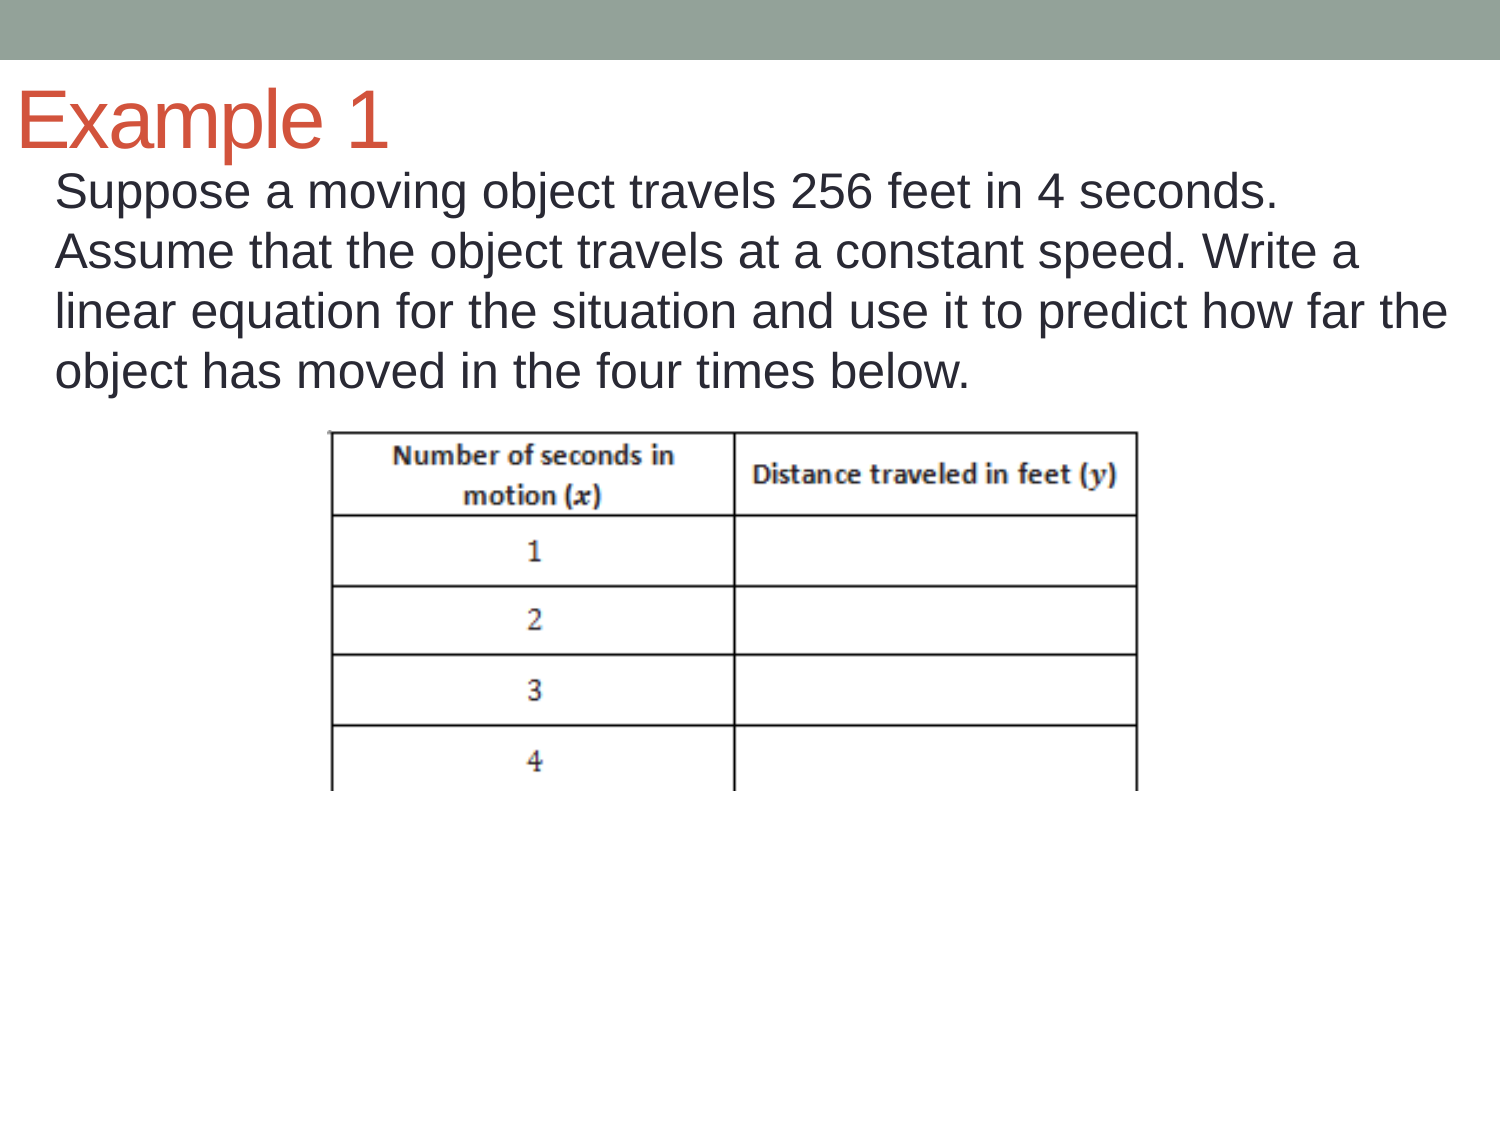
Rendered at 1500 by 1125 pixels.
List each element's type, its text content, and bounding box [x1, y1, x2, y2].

picture [326, 430, 1141, 791]
text_box Suppose a moving object travels 256 feet in 4 seconds. Assume that the object travels at a constant speed. Write a linear equation for the situation and use it to predict how far the object has moved in the four times below. [39, 151, 1465, 407]
title Example 1 [0, 33, 1350, 197]
